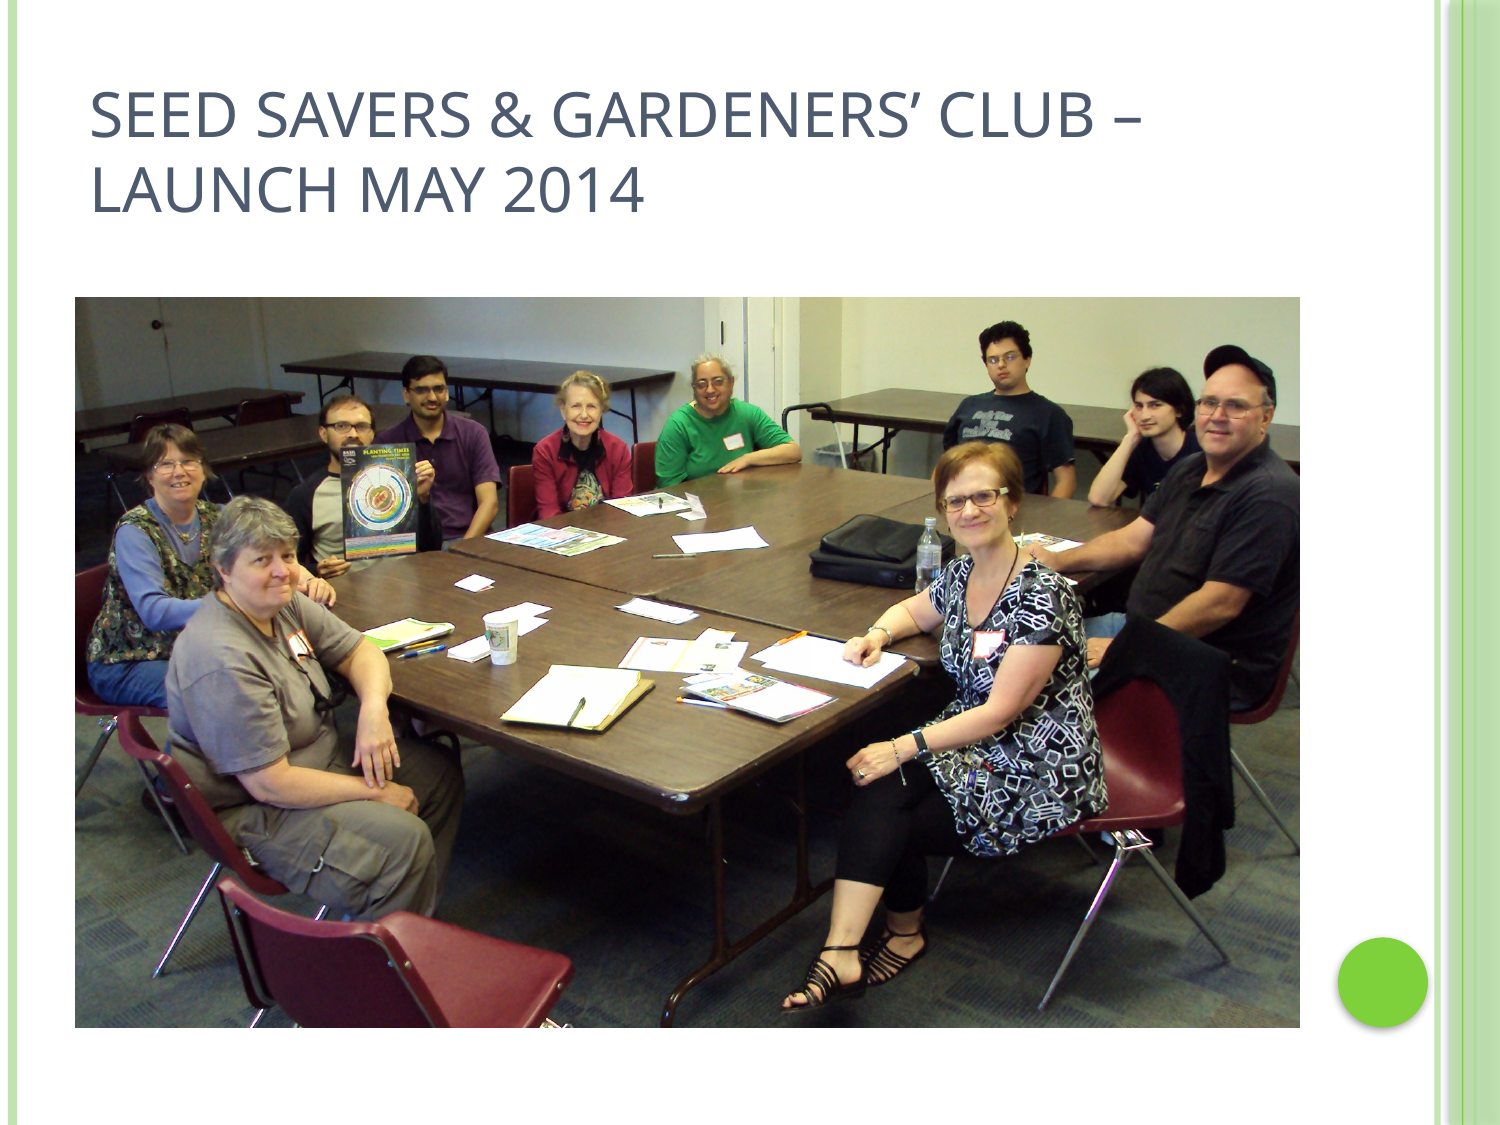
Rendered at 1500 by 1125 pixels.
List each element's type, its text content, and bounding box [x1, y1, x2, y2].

title Seed Savers & Gardeners’ Club – Launch May 2014 [75, 45, 1300, 233]
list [74, 296, 1301, 1028]
